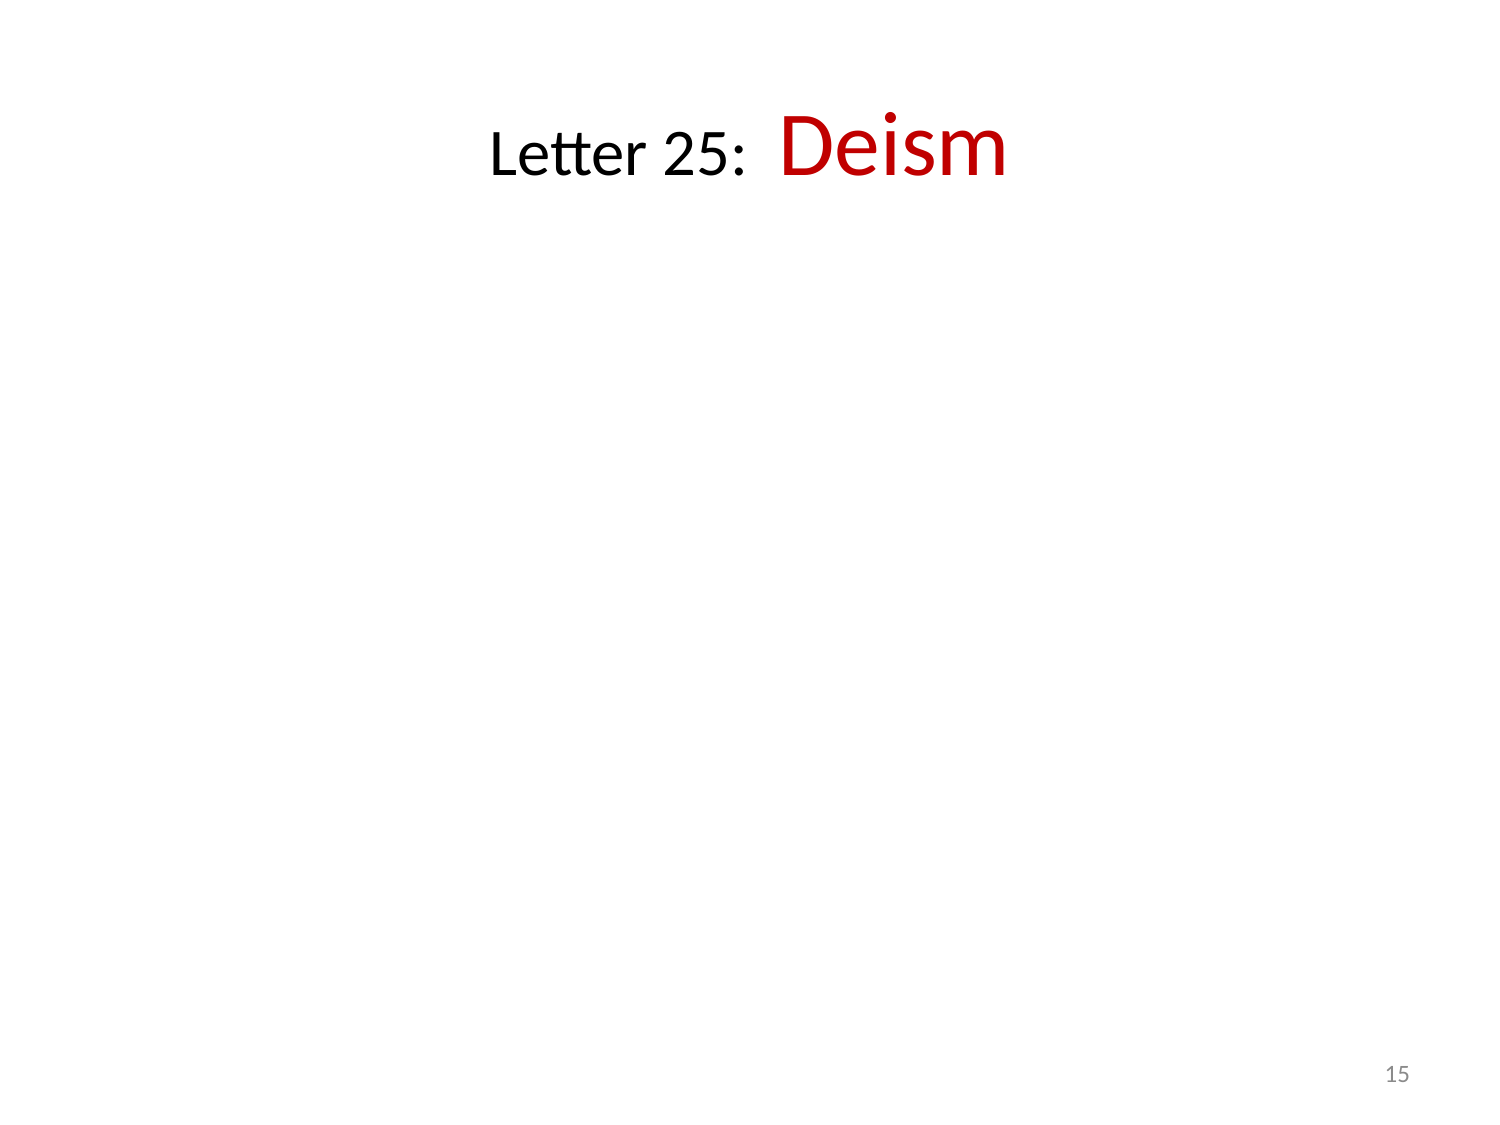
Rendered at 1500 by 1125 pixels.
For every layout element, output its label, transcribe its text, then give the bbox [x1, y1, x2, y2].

slide_number 15 [1074, 1042, 1425, 1103]
title Letter 25: Deism [75, 45, 1425, 233]
